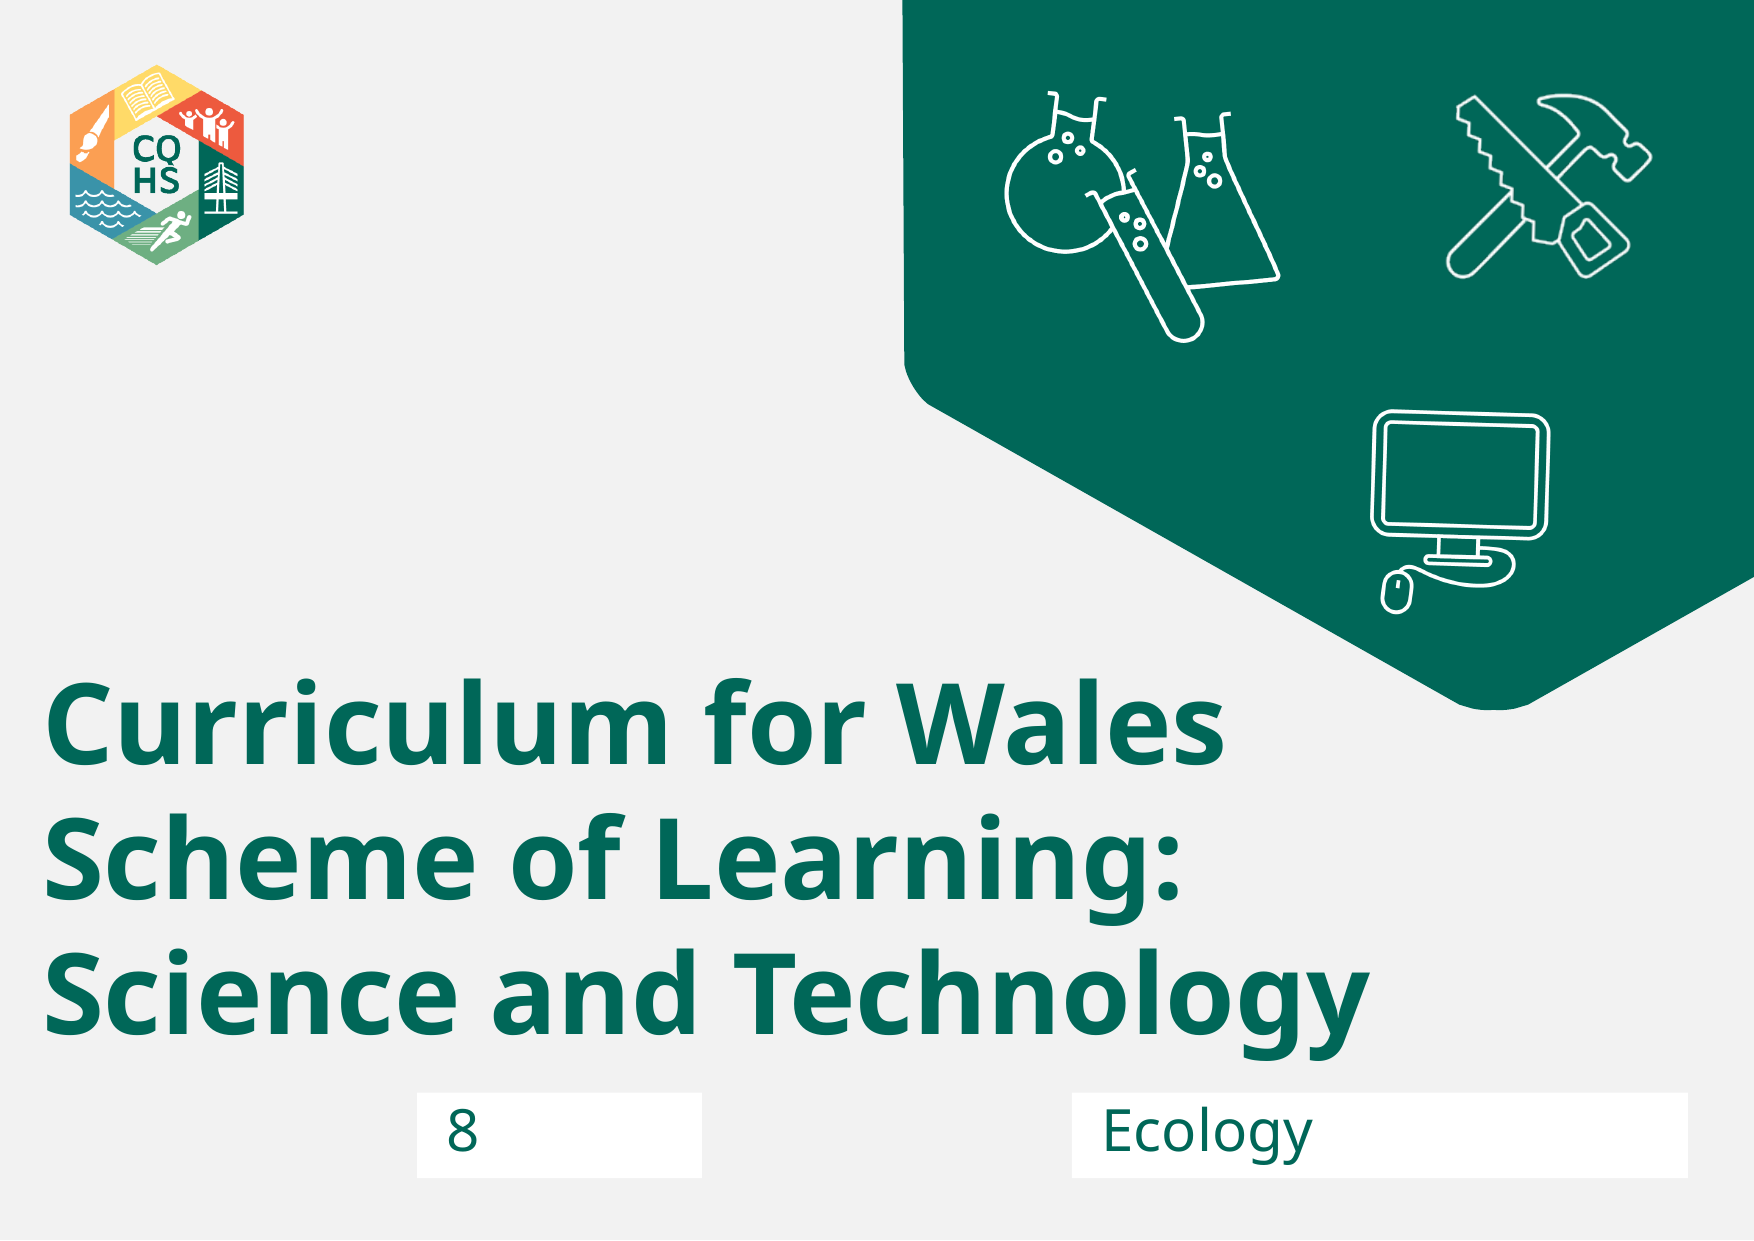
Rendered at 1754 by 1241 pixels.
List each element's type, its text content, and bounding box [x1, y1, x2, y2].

picture [58, 51, 255, 278]
list Ecology [1071, 1092, 1688, 1179]
list Curriculum for Wales Scheme of Learning: Science and Technology [27, 644, 1476, 1079]
list 8 [417, 1092, 702, 1179]
picture [940, 15, 1719, 696]
